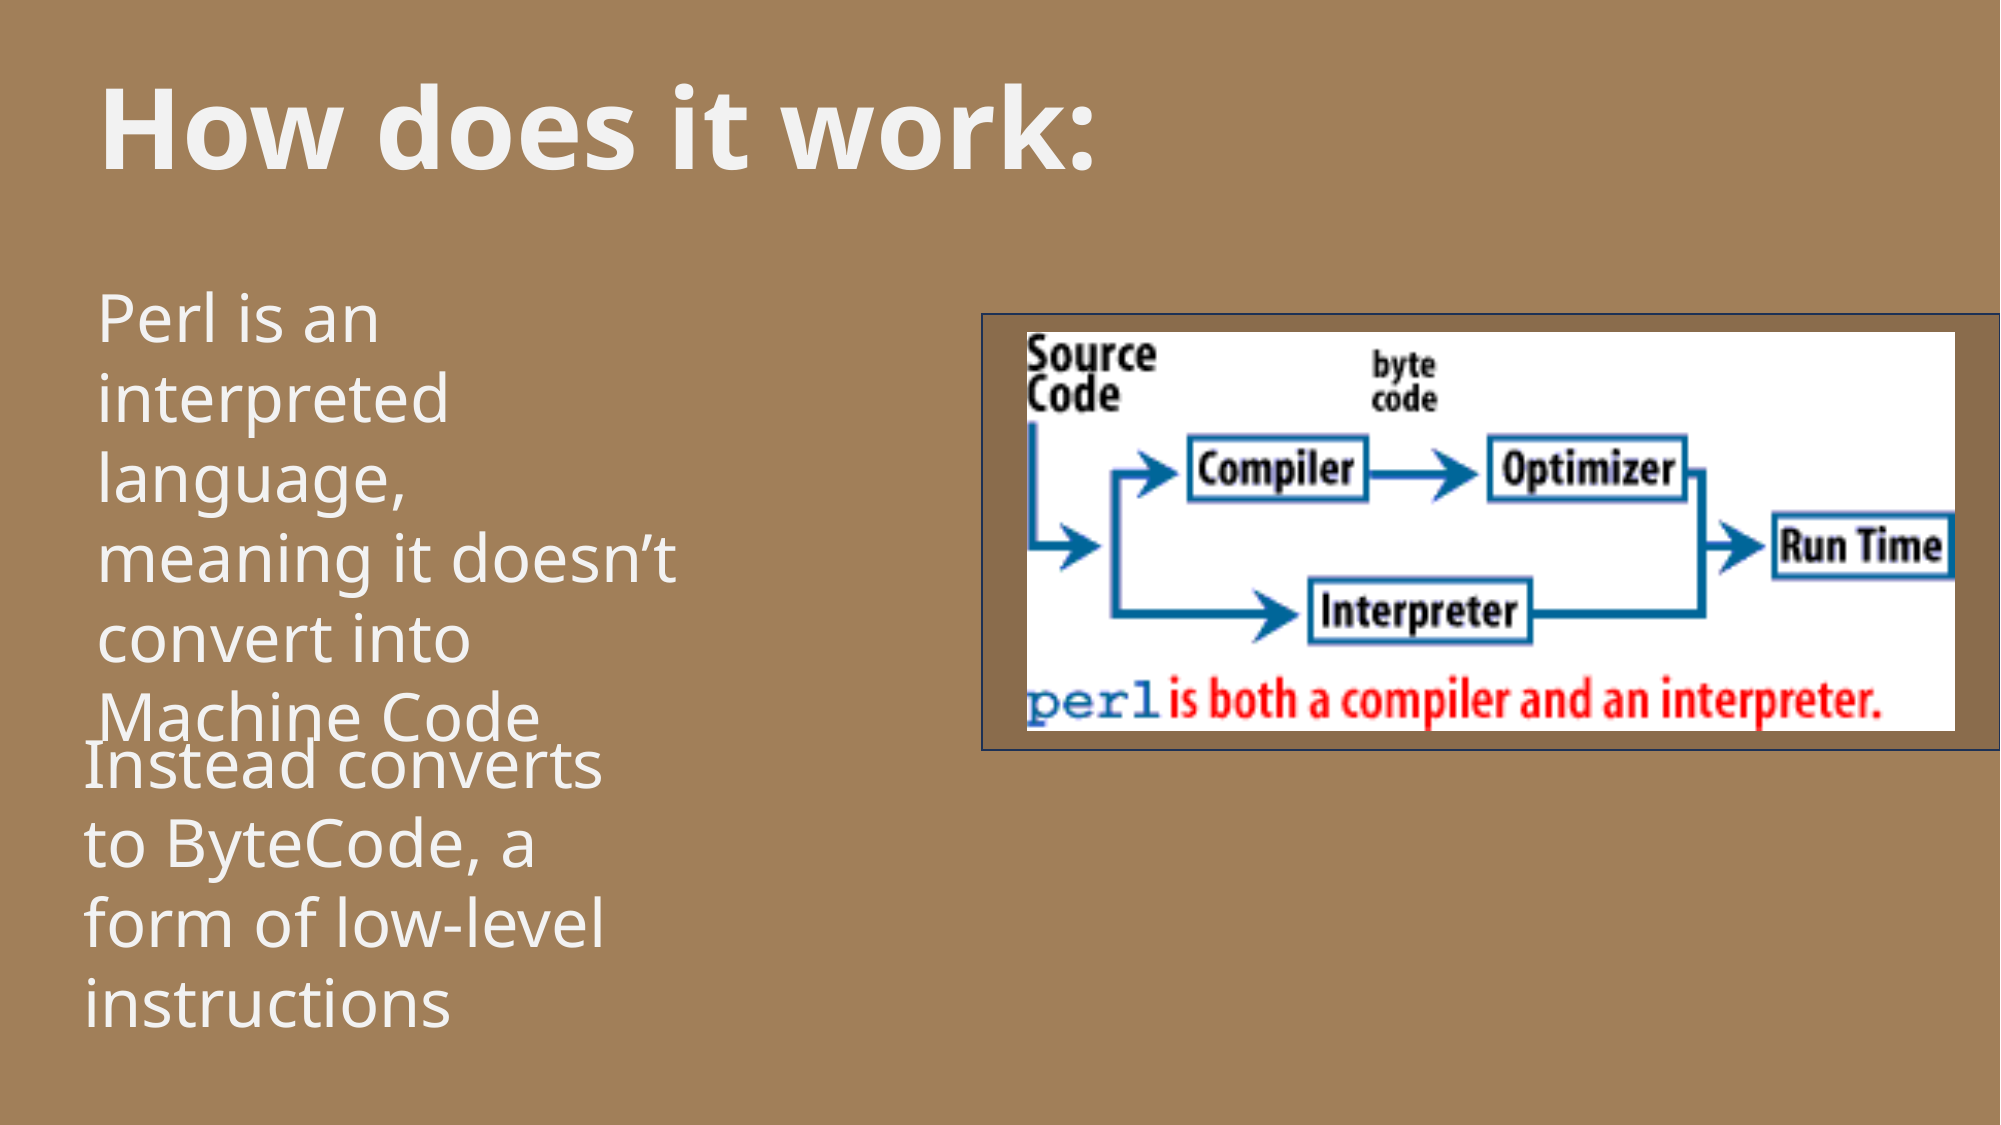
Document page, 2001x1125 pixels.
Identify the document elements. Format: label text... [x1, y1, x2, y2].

text_box [981, 313, 2000, 751]
picture [1027, 332, 1955, 732]
text_box How does it work: [81, 49, 1181, 200]
text_box Instead converts to ByteCode, a form of low-level instructions [68, 713, 693, 1049]
text_box Perl is an interpreted language, meaning it doesn’t convert into Machine Code [81, 268, 707, 763]
